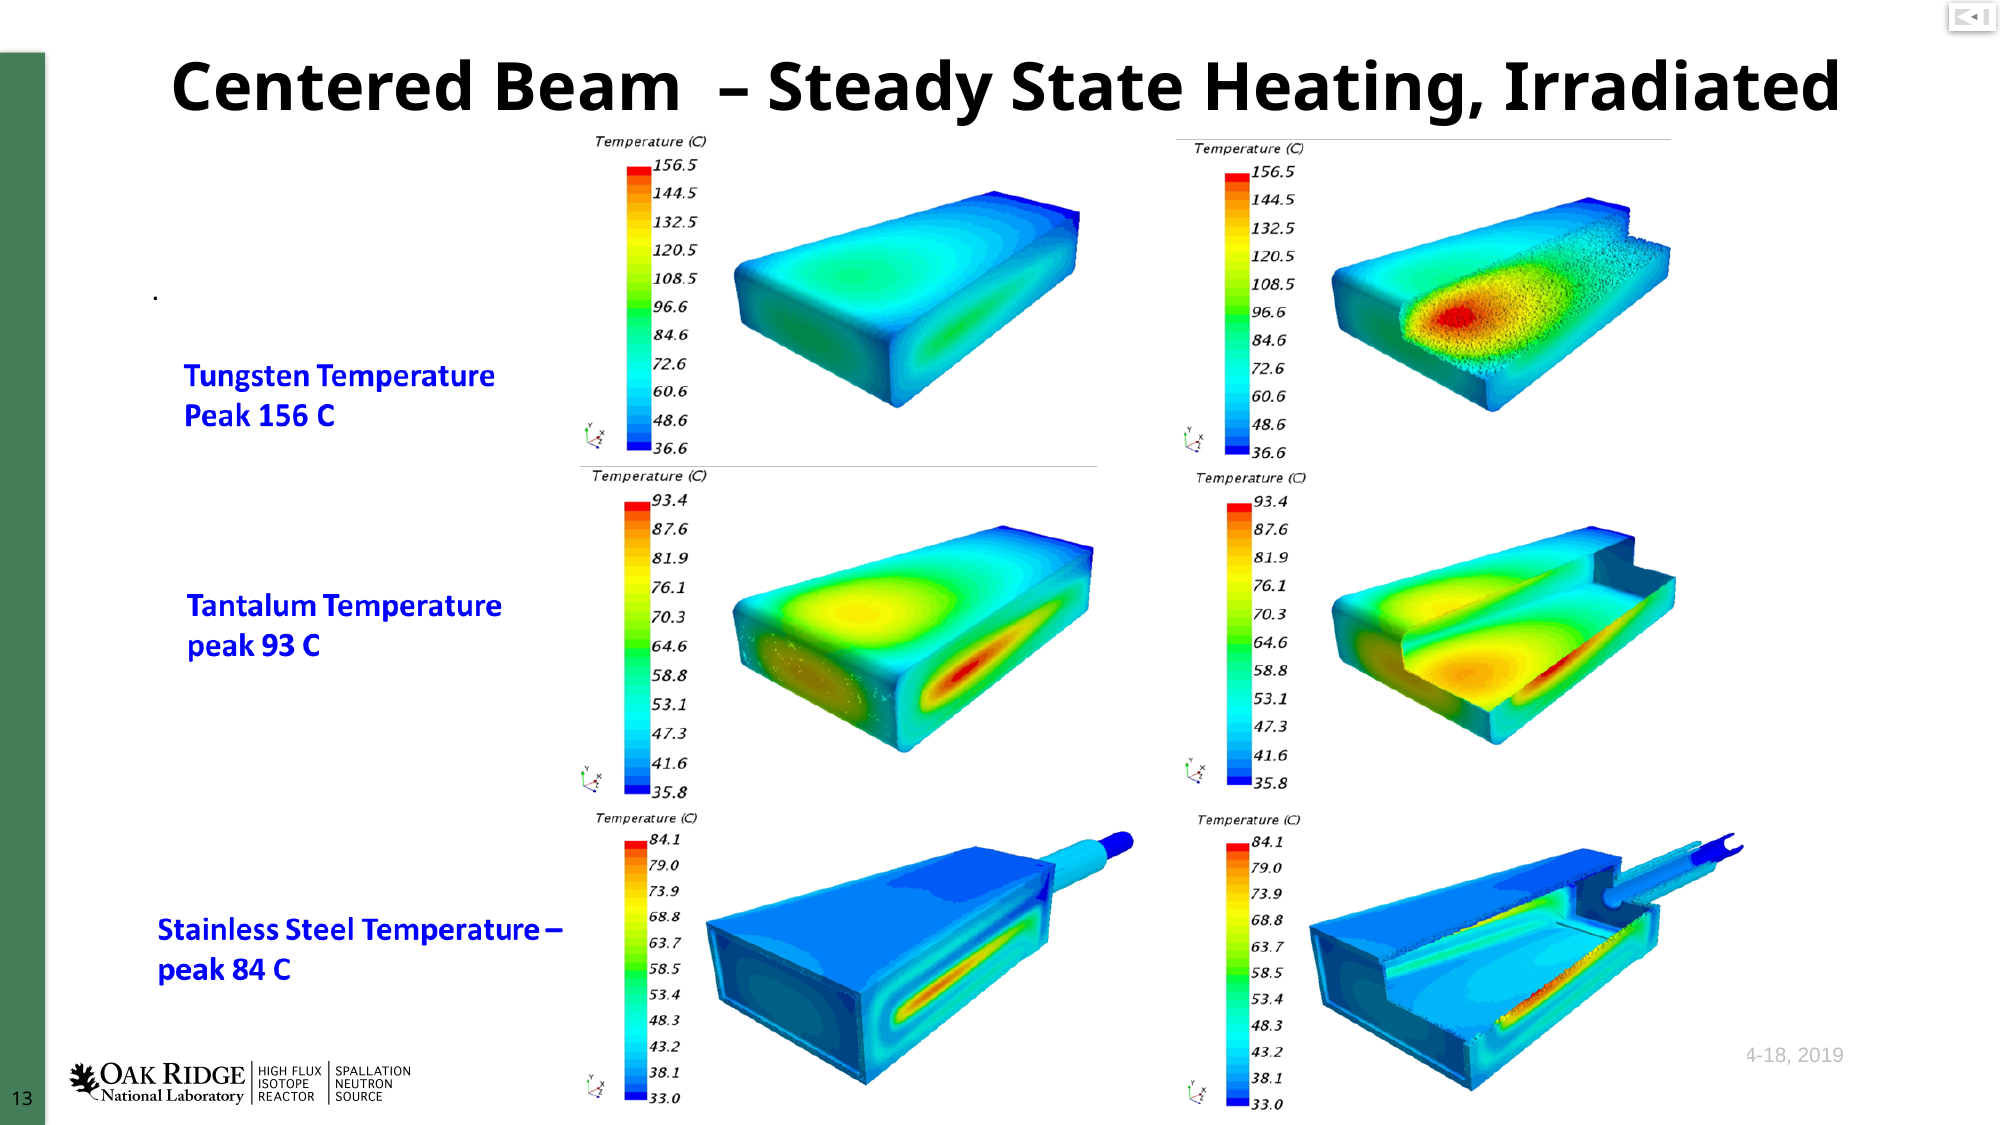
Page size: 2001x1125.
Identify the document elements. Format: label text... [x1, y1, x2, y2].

title Centered Beam – Steady State Heating, Irradiated [70, 44, 1945, 134]
picture [66, 132, 1747, 1111]
text_box [1951, 5, 1993, 29]
